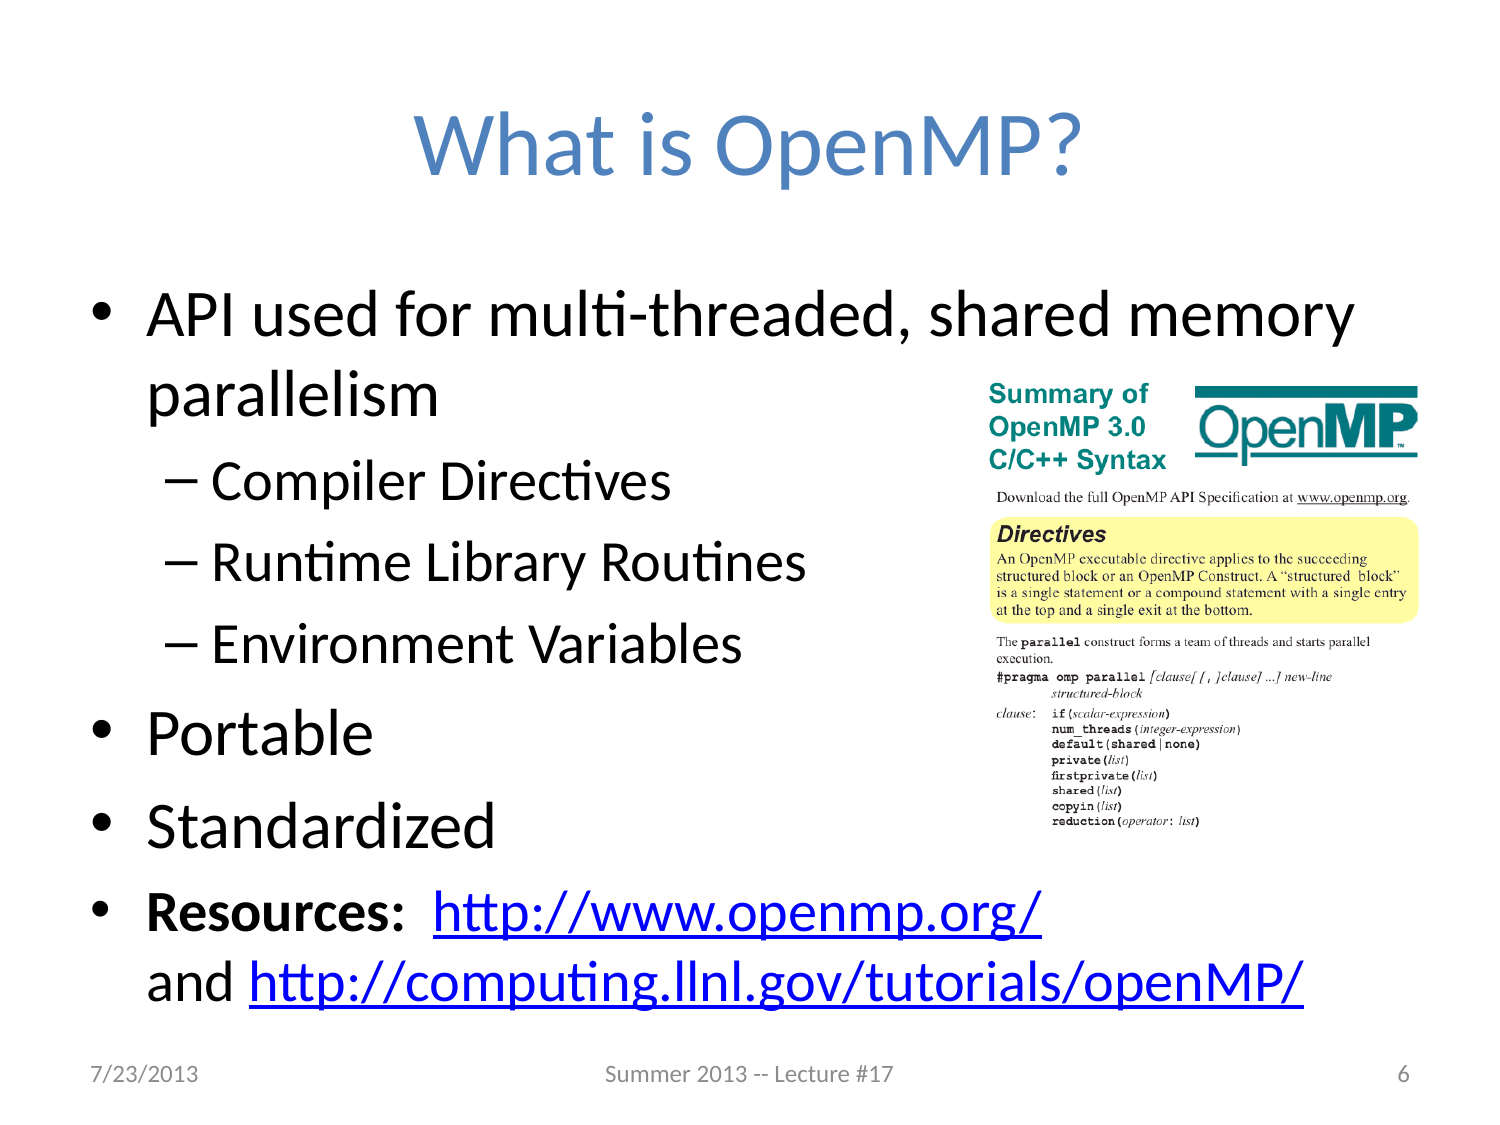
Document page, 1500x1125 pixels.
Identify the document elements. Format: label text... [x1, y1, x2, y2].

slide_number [75, 1042, 425, 1103]
slide_number 6 [1074, 1042, 1425, 1103]
footer Summer 2013 -- Lecture #17 [512, 1042, 988, 1103]
picture [977, 346, 1442, 842]
list API used for multi-threaded, shared memory parallelism Compiler Directives Runtime Library Routines Environment Variables Portable Standardized Resources: http://www.openmp.org/ and http://computing.llnl.gov/tutorials/openMP/ [75, 262, 1425, 1073]
title What is OpenMP? [75, 45, 1425, 233]
